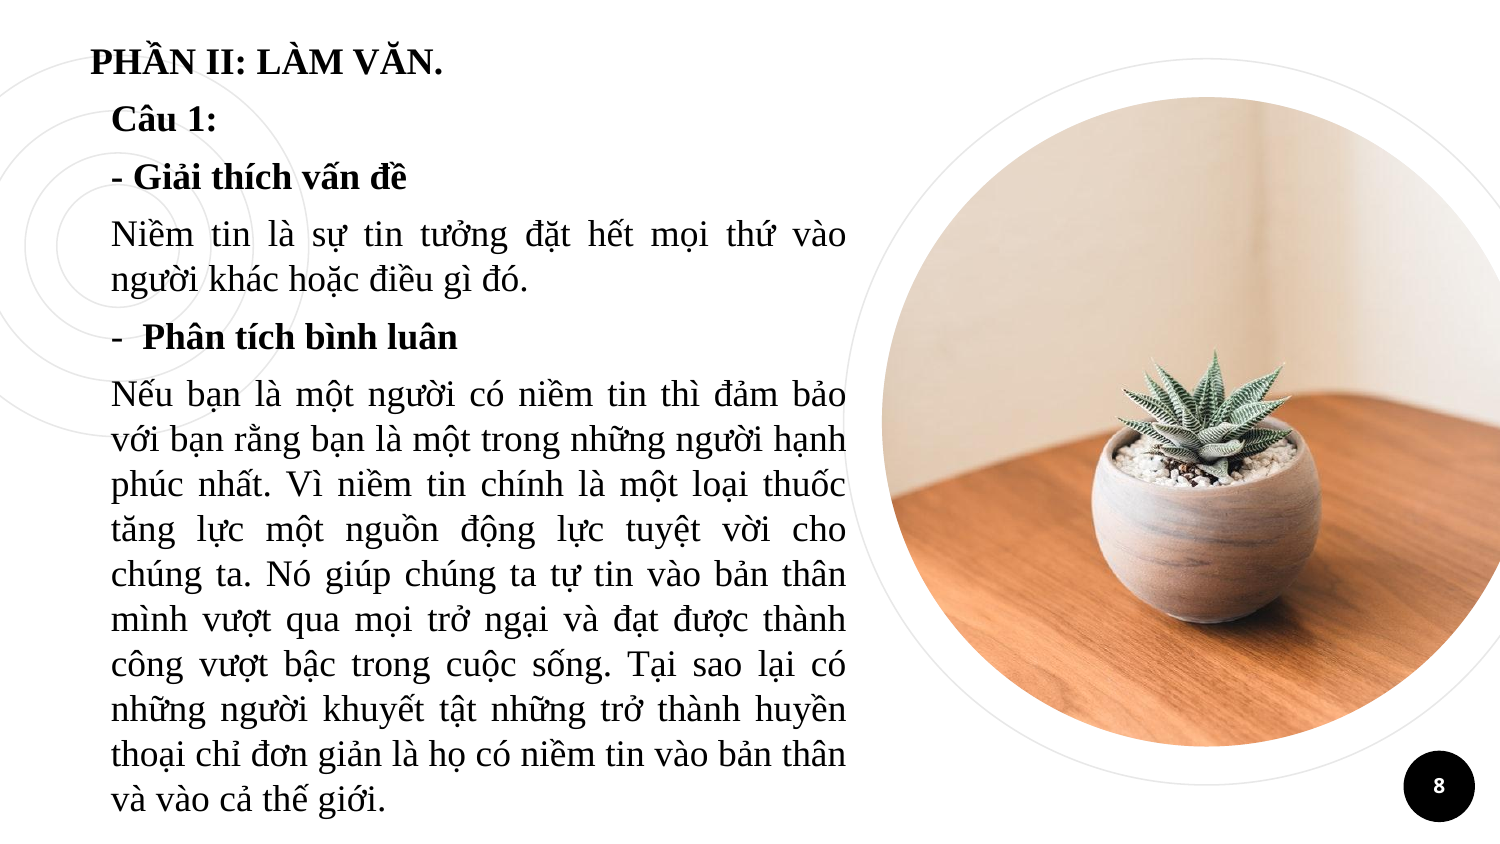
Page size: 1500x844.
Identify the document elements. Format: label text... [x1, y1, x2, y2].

slide_number 8 [1403, 755, 1475, 823]
list PHẦN II: LÀM VĂN. Câu 1: - Giải thích vấn đề Niềm tin là sự tin tưởng đặt hết mọi thứ vào người khác hoặc điều gì đó. - Phân tích bình luân Nếu bạn là một người có niềm tin thì đảm bảo với bạn rằng bạn là một trong những người hạnh phúc nhất. Vì niềm tin chính là một loại thuốc tăng lực một nguồn động lực tuyệt vời cho chúng ta. Nó giúp chúng ta tự tin vào bản thân mình vượt qua mọi trở ngại và đạt được thành công vượt bậc trong cuộc sống. Tại sao lại có những người khuyết tật những trở thành huyền thoại chỉ đơn giản là họ có niềm tin vào bản thân và vào cả thế giới. [75, 21, 863, 822]
picture [881, 96, 1500, 747]
